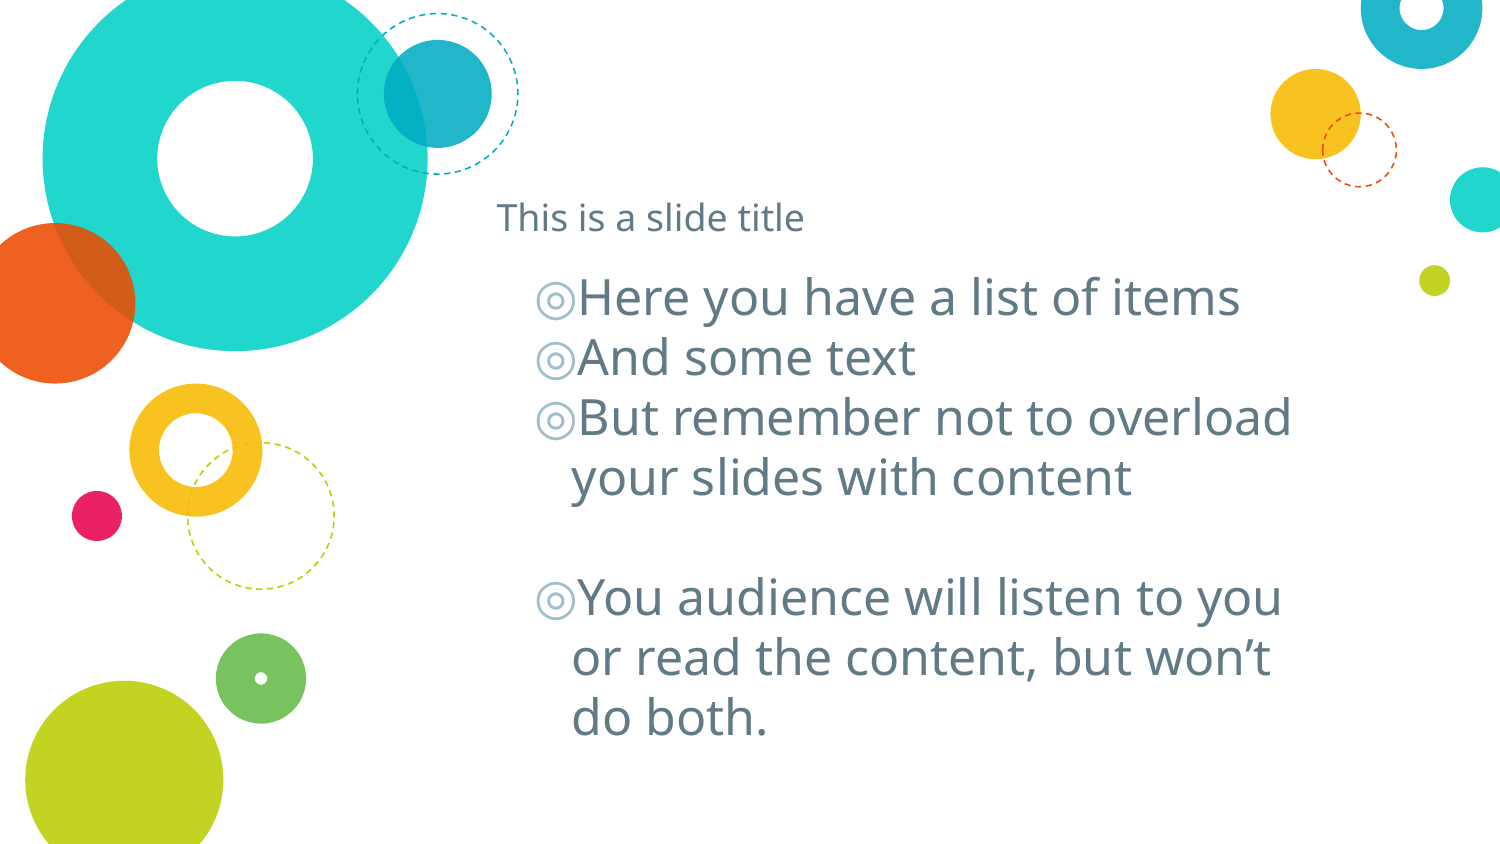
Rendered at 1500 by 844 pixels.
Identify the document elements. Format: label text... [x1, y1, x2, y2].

list Here you have a list of items And some text But remember not to overload your slides with content You audience will listen to you or read the content, but won’t do both. [481, 250, 1347, 708]
title This is a slide title [481, 149, 1347, 250]
